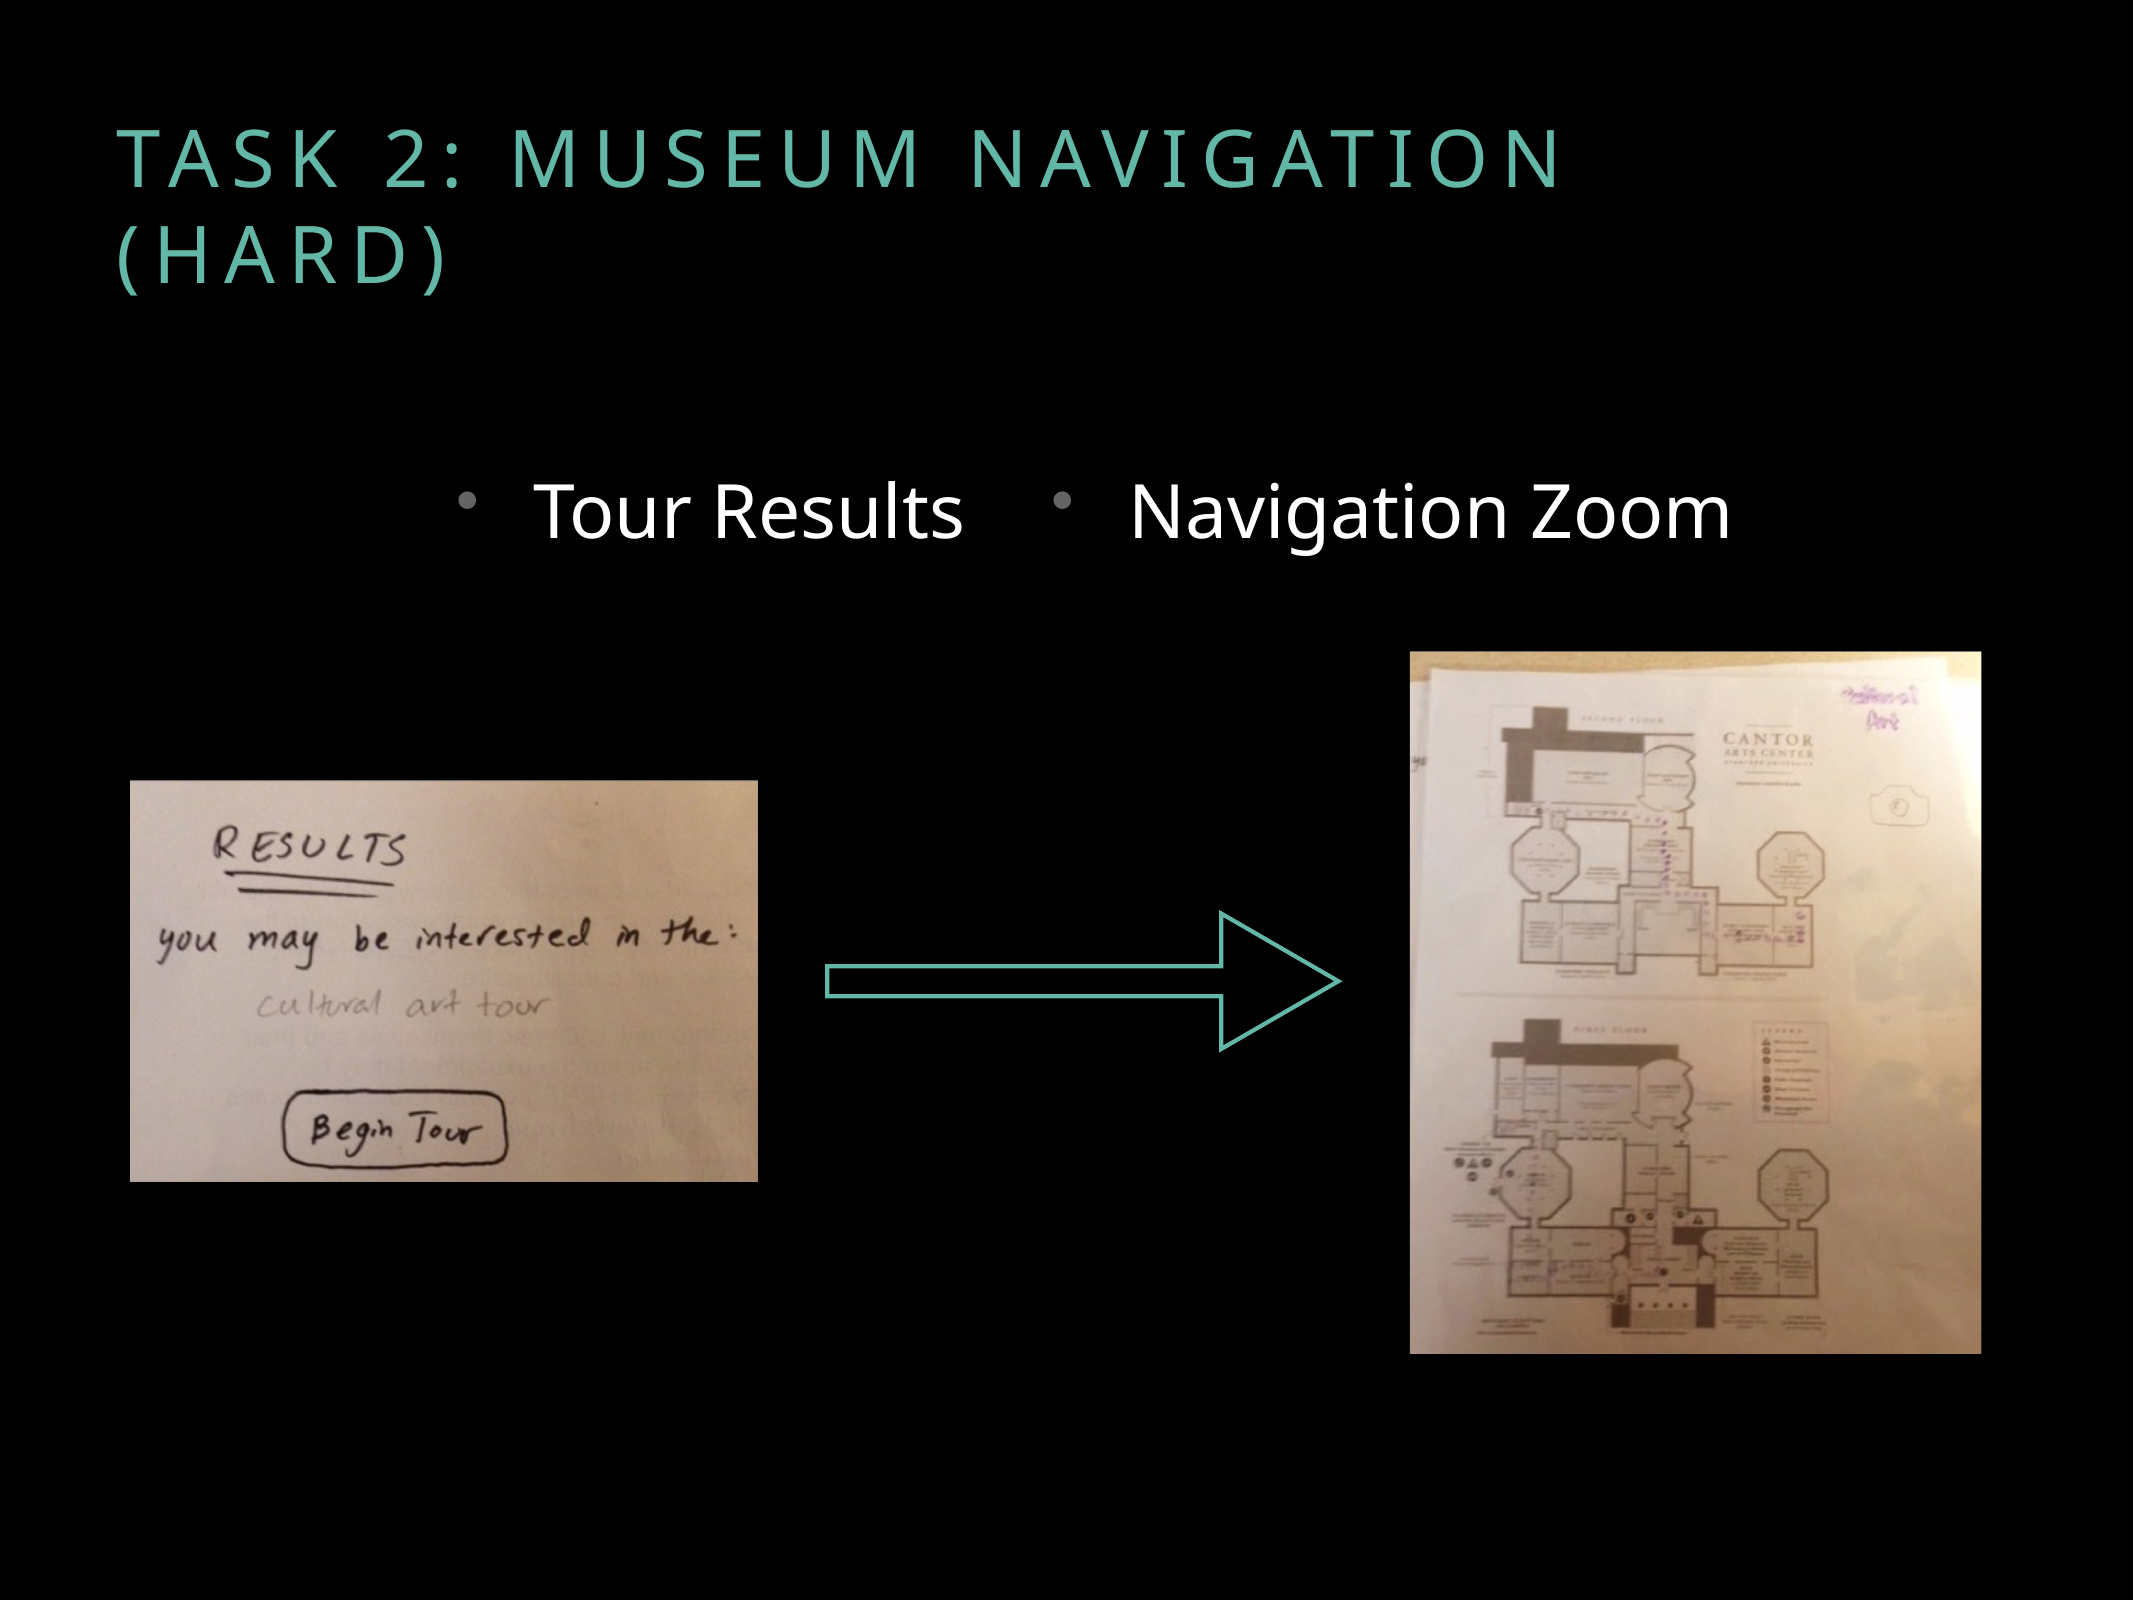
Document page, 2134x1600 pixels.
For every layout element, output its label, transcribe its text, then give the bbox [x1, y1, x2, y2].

text_box Tour Results [370, 110, 1014, 907]
title task 2: MUSEUM NAVIGATION (Hard) [107, 99, 2026, 334]
list Navigation Zoom [1014, 229, 1764, 788]
text_box [827, 913, 1339, 1049]
picture [1344, 652, 2047, 1354]
picture [130, 667, 757, 1296]
